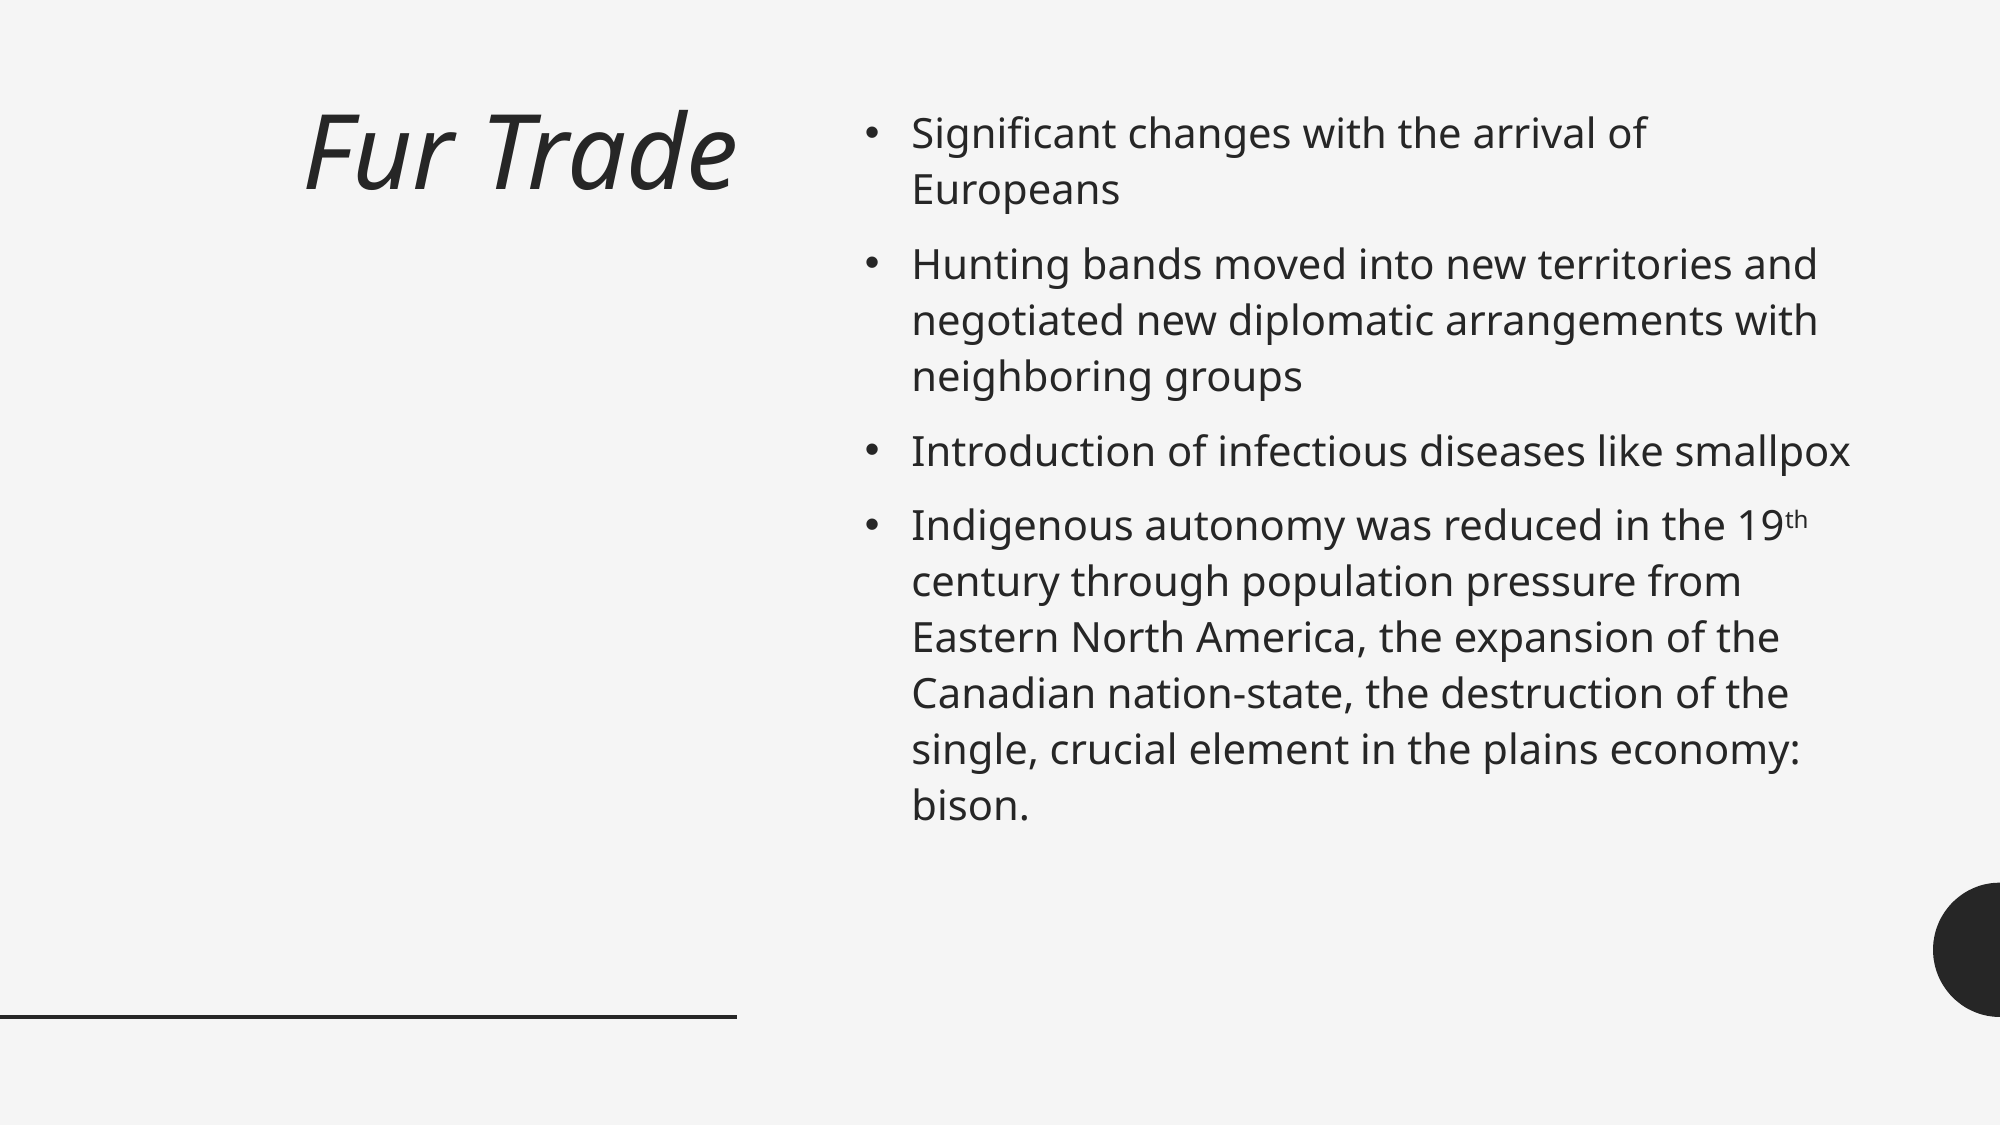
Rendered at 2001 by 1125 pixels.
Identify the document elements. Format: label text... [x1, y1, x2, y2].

list Significant changes with the arrival of Europeans Hunting bands moved into new territories and negotiated new diplomatic arrangements with neighboring groups Introduction of infectious diseases like smallpox Indigenous autonomy was reduced in the 19th century through population pressure from Eastern North America, the expansion of the Canadian nation-state, the destruction of the single, crucial element in the plains economy: bison. [849, 93, 1875, 1022]
title Fur Trade [125, 91, 754, 905]
